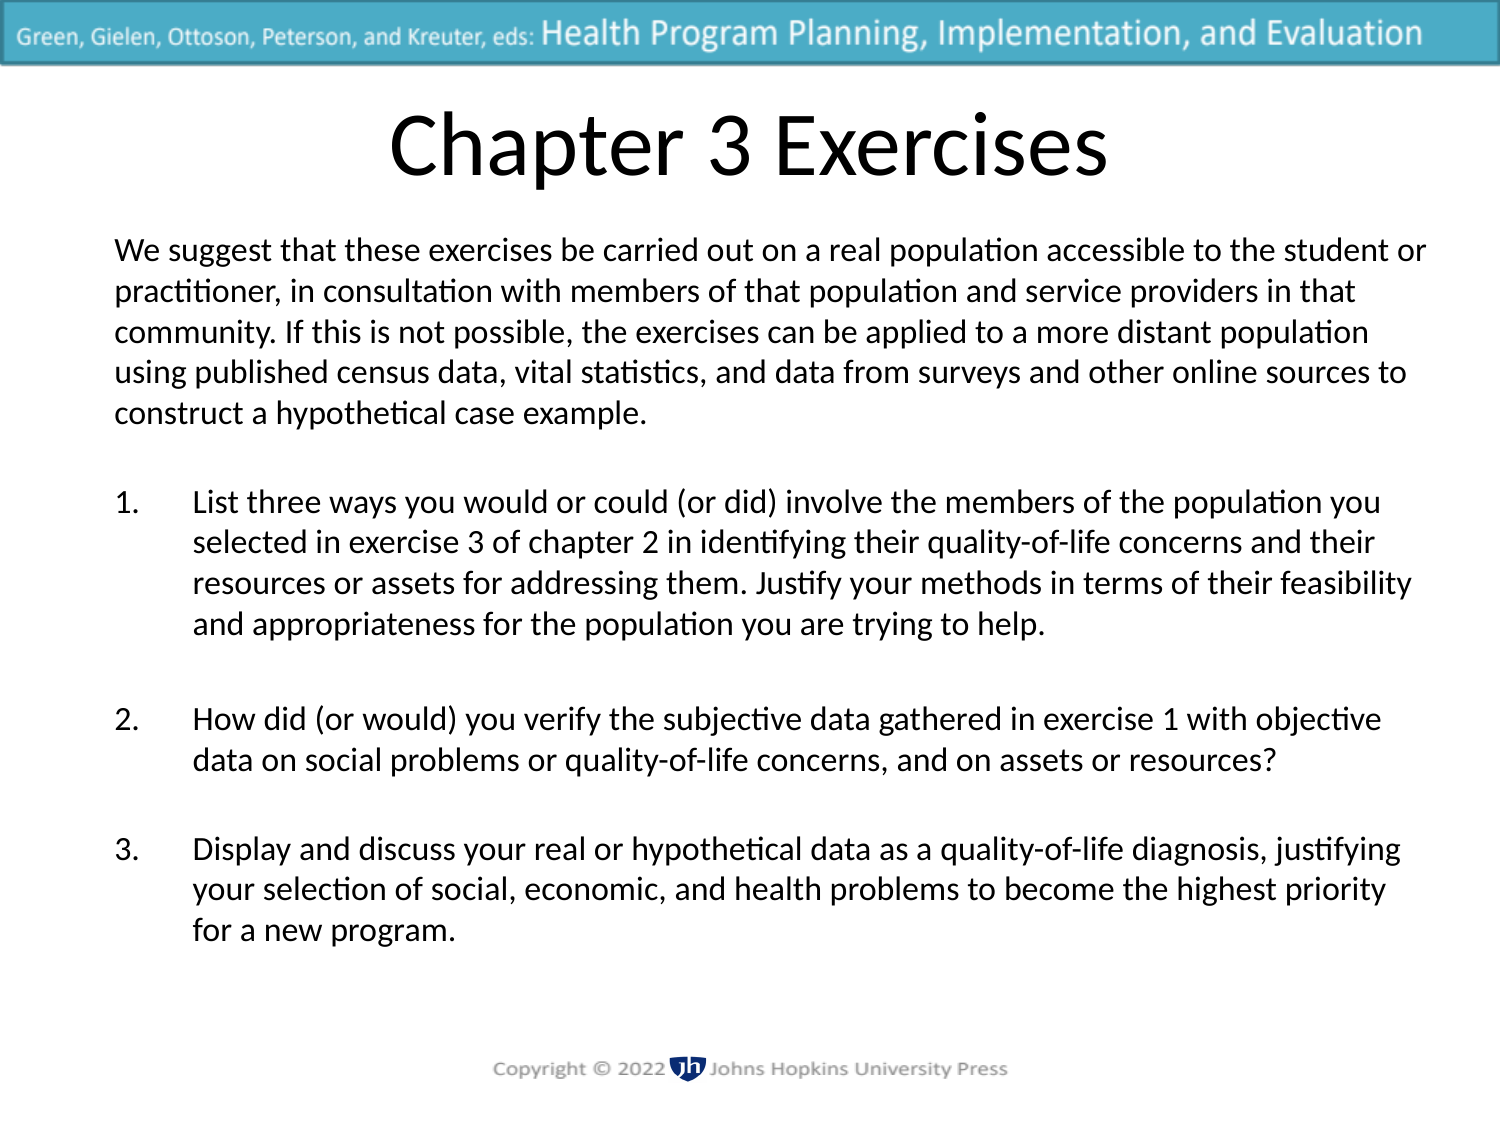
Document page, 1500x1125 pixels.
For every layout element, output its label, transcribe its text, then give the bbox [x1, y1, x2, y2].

list We suggest that these exercises be carried out on a real population accessible to the student or practitioner, in consultation with members of that population and service providers in that community. If this is not possible, the exercises can be applied to a more distant population using published census data, vital statistics, and data from surveys and other online sources to construct a hypothetical case example. List three ways you would or could (or did) involve the members of the population you selected in exercise 3 of chapter 2 in identifying their quality-of-life concerns and their resources or assets for addressing them. Justify your methods in terms of their feasibility and appropriateness for the population you are trying to help. How did (or would) you verify the subjective data gathered in exercise 1 with objective data on social problems or quality-of-life concerns, and on assets or resources? Display and discuss your real or hypothetical data as a quality-of-life diagnosis, justifying your selection of social, economic, and health problems to become the highest priority for a new program. [99, 220, 1450, 963]
title Chapter 3 Exercises [75, 86, 1425, 233]
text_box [239, 1045, 1261, 1091]
picture [0, 0, 1500, 78]
